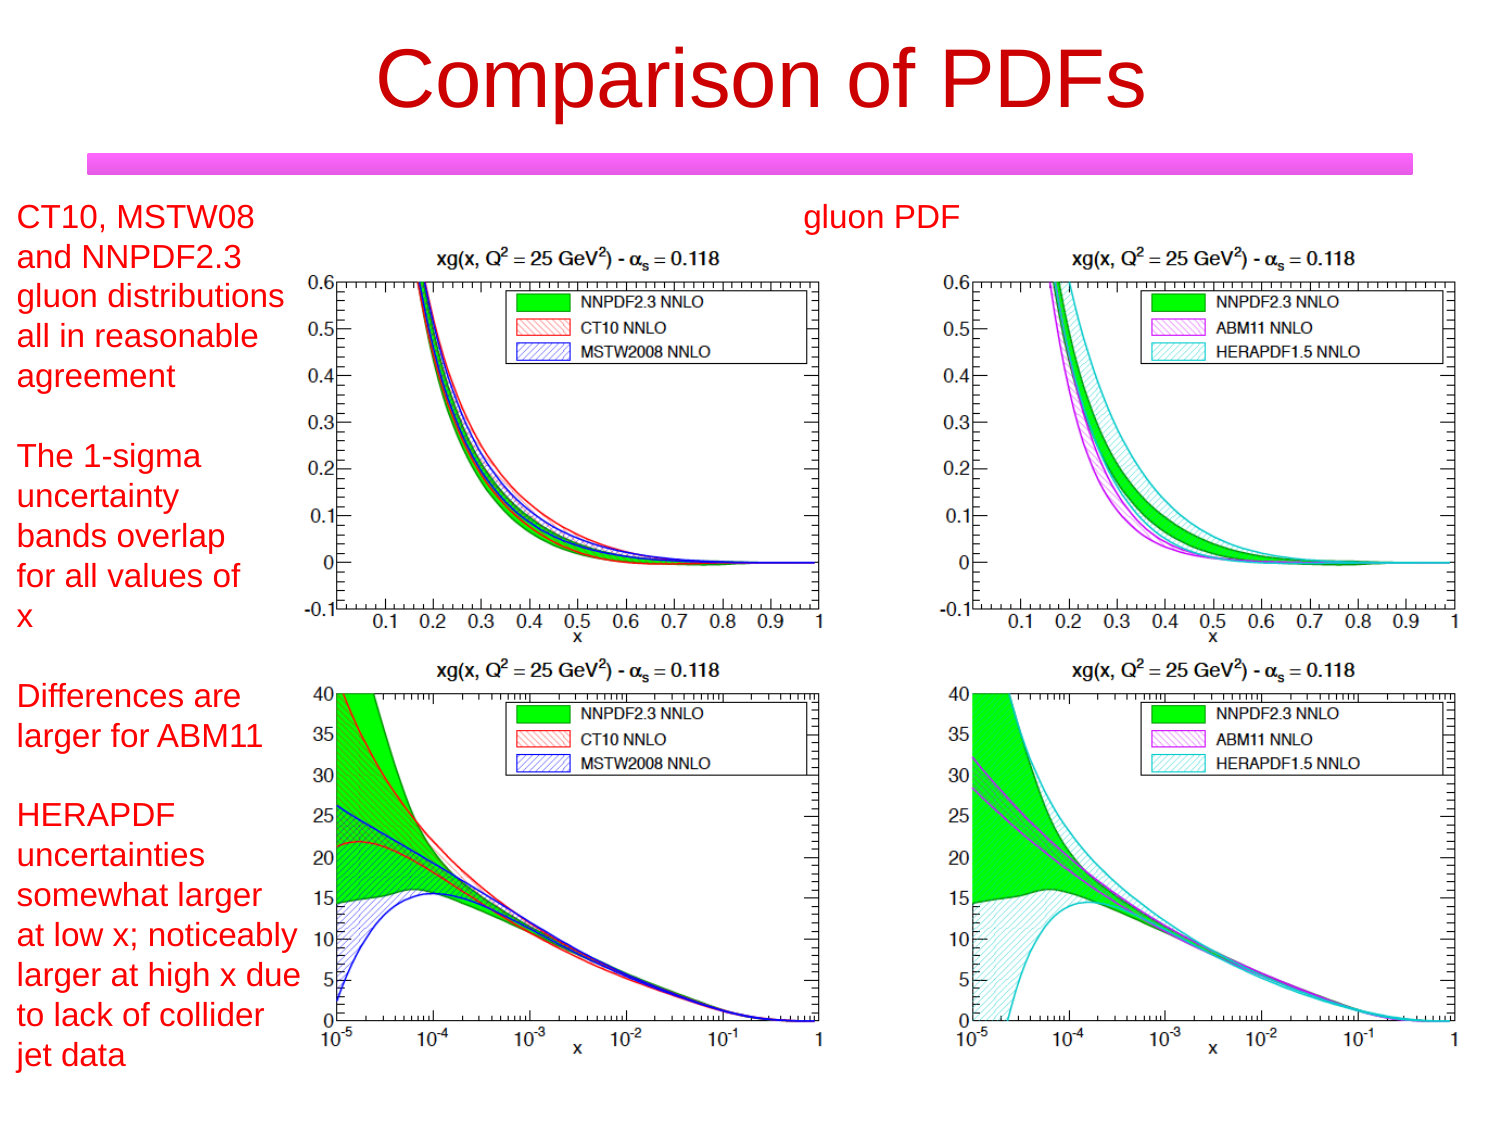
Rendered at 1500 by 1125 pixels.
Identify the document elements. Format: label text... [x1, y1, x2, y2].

text_box gluon PDF [788, 187, 976, 223]
text_box CT10, MSTW08 and NNPDF2.3 gluon distributions all in reasonable agreement The 1-sigma uncertainty bands overlap for all values of x Differences are larger for ABM11 HERAPDF uncertainties somewhat larger at low x; noticeably larger at high x due to lack of collider jet data [1, 187, 326, 1081]
title Comparison of PDFs [287, 24, 1236, 124]
picture [285, 224, 1500, 1076]
